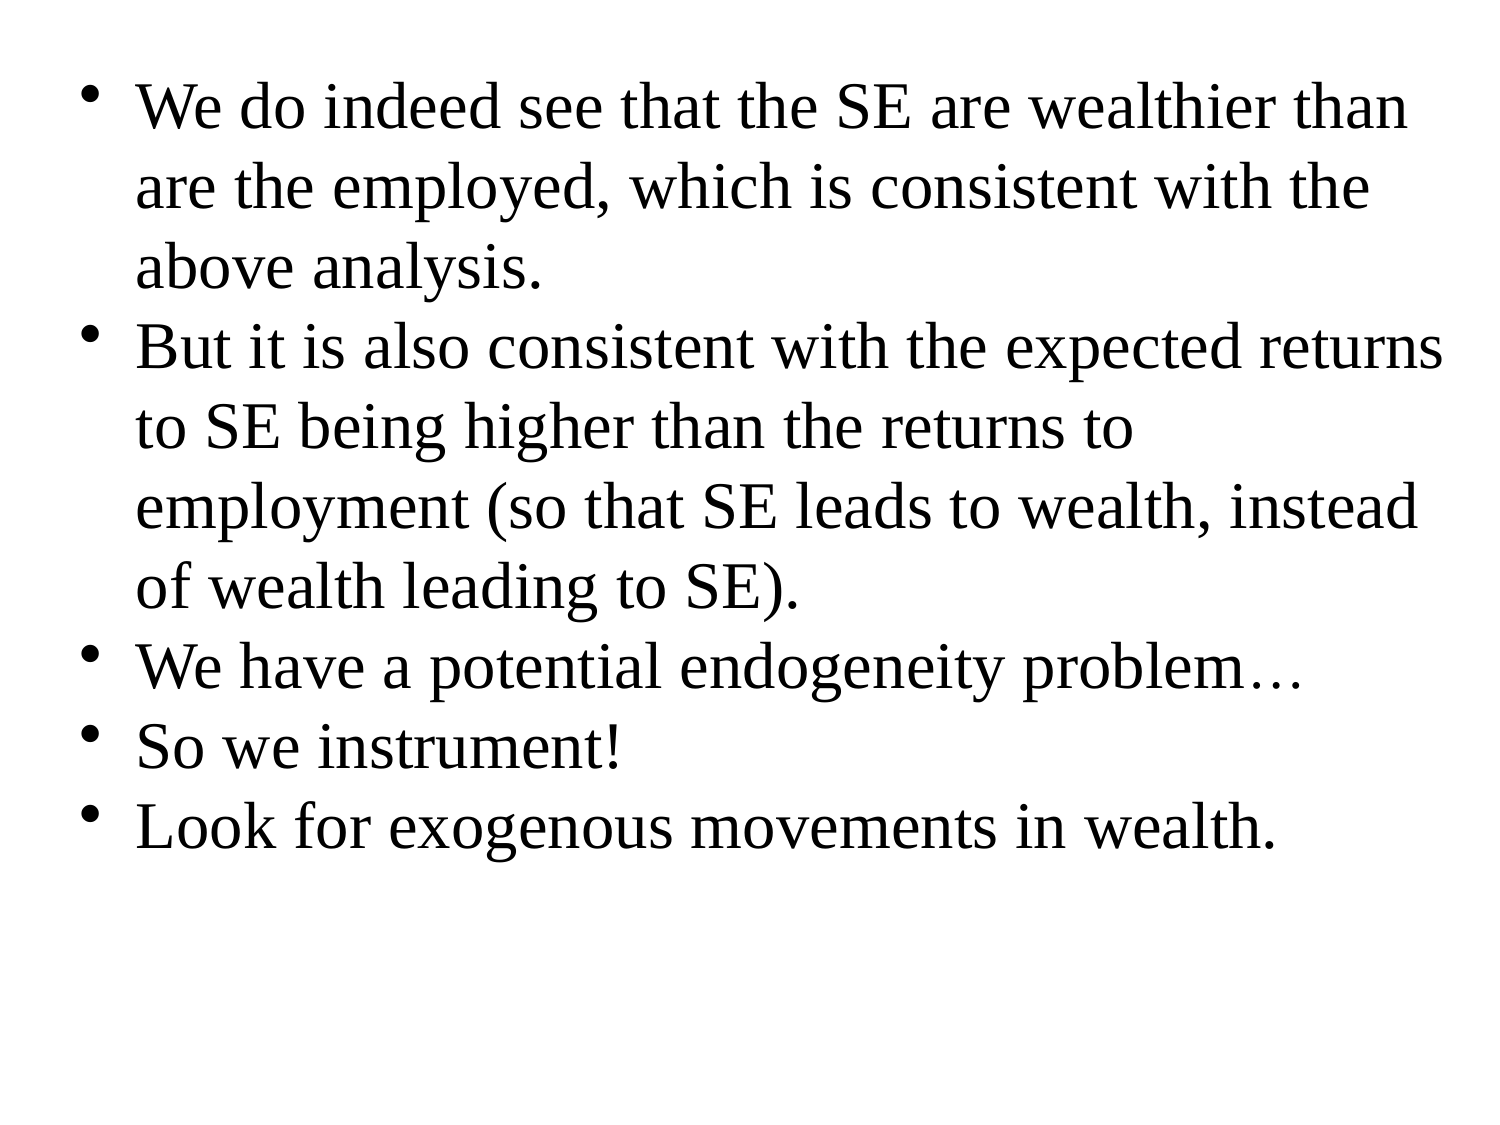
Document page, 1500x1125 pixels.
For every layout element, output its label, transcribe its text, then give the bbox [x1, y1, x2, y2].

text_box We do indeed see that the SE are wealthier than are the employed, which is consistent with the above analysis. But it is also consistent with the expected returns to SE being higher than the returns to employment (so that SE leads to wealth, instead of wealth leading to SE). We have a potential endogeneity problem… So we instrument! Look for exogenous movements in wealth. [64, 54, 1483, 869]
